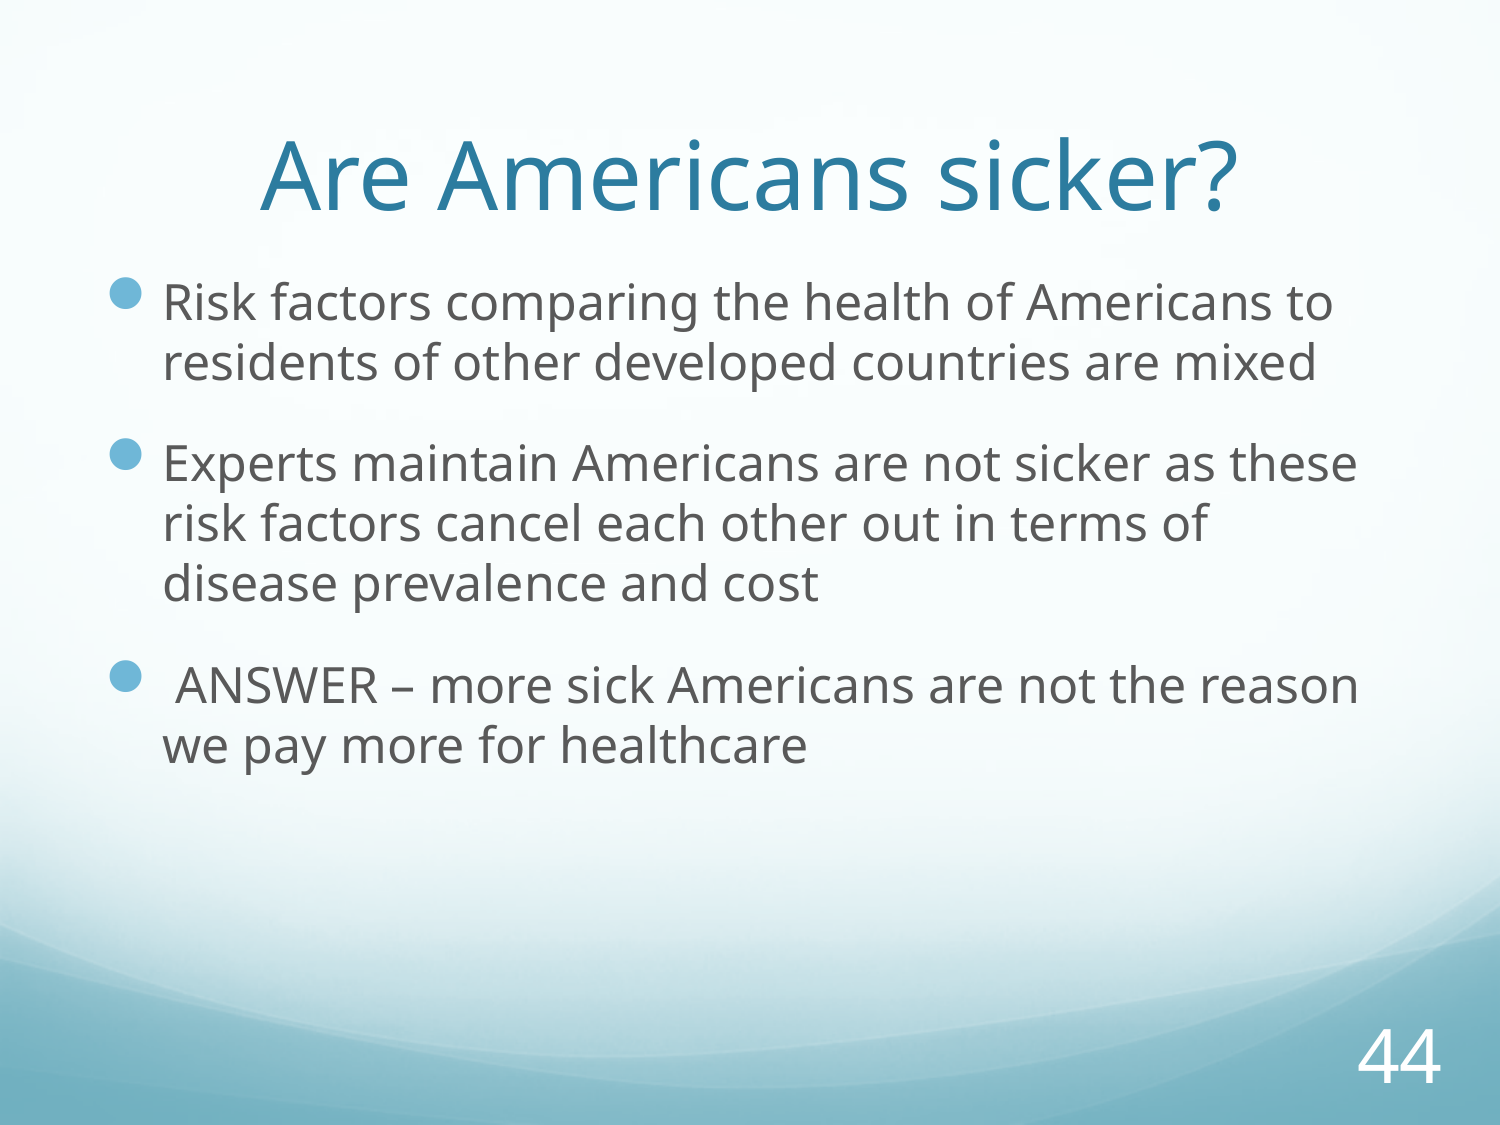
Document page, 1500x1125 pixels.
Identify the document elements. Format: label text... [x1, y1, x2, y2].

title Are Americans sicker? [90, 17, 1410, 237]
list Risk factors comparing the health of Americans to residents of other developed countries are mixed Experts maintain Americans are not sicker as these risk factors cancel each other out in terms of disease prevalence and cost ANSWER – more sick Americans are not the reason we pay more for healthcare [90, 262, 1410, 975]
footer [43, 1029, 838, 1090]
slide_number 44 [1295, 1029, 1459, 1090]
